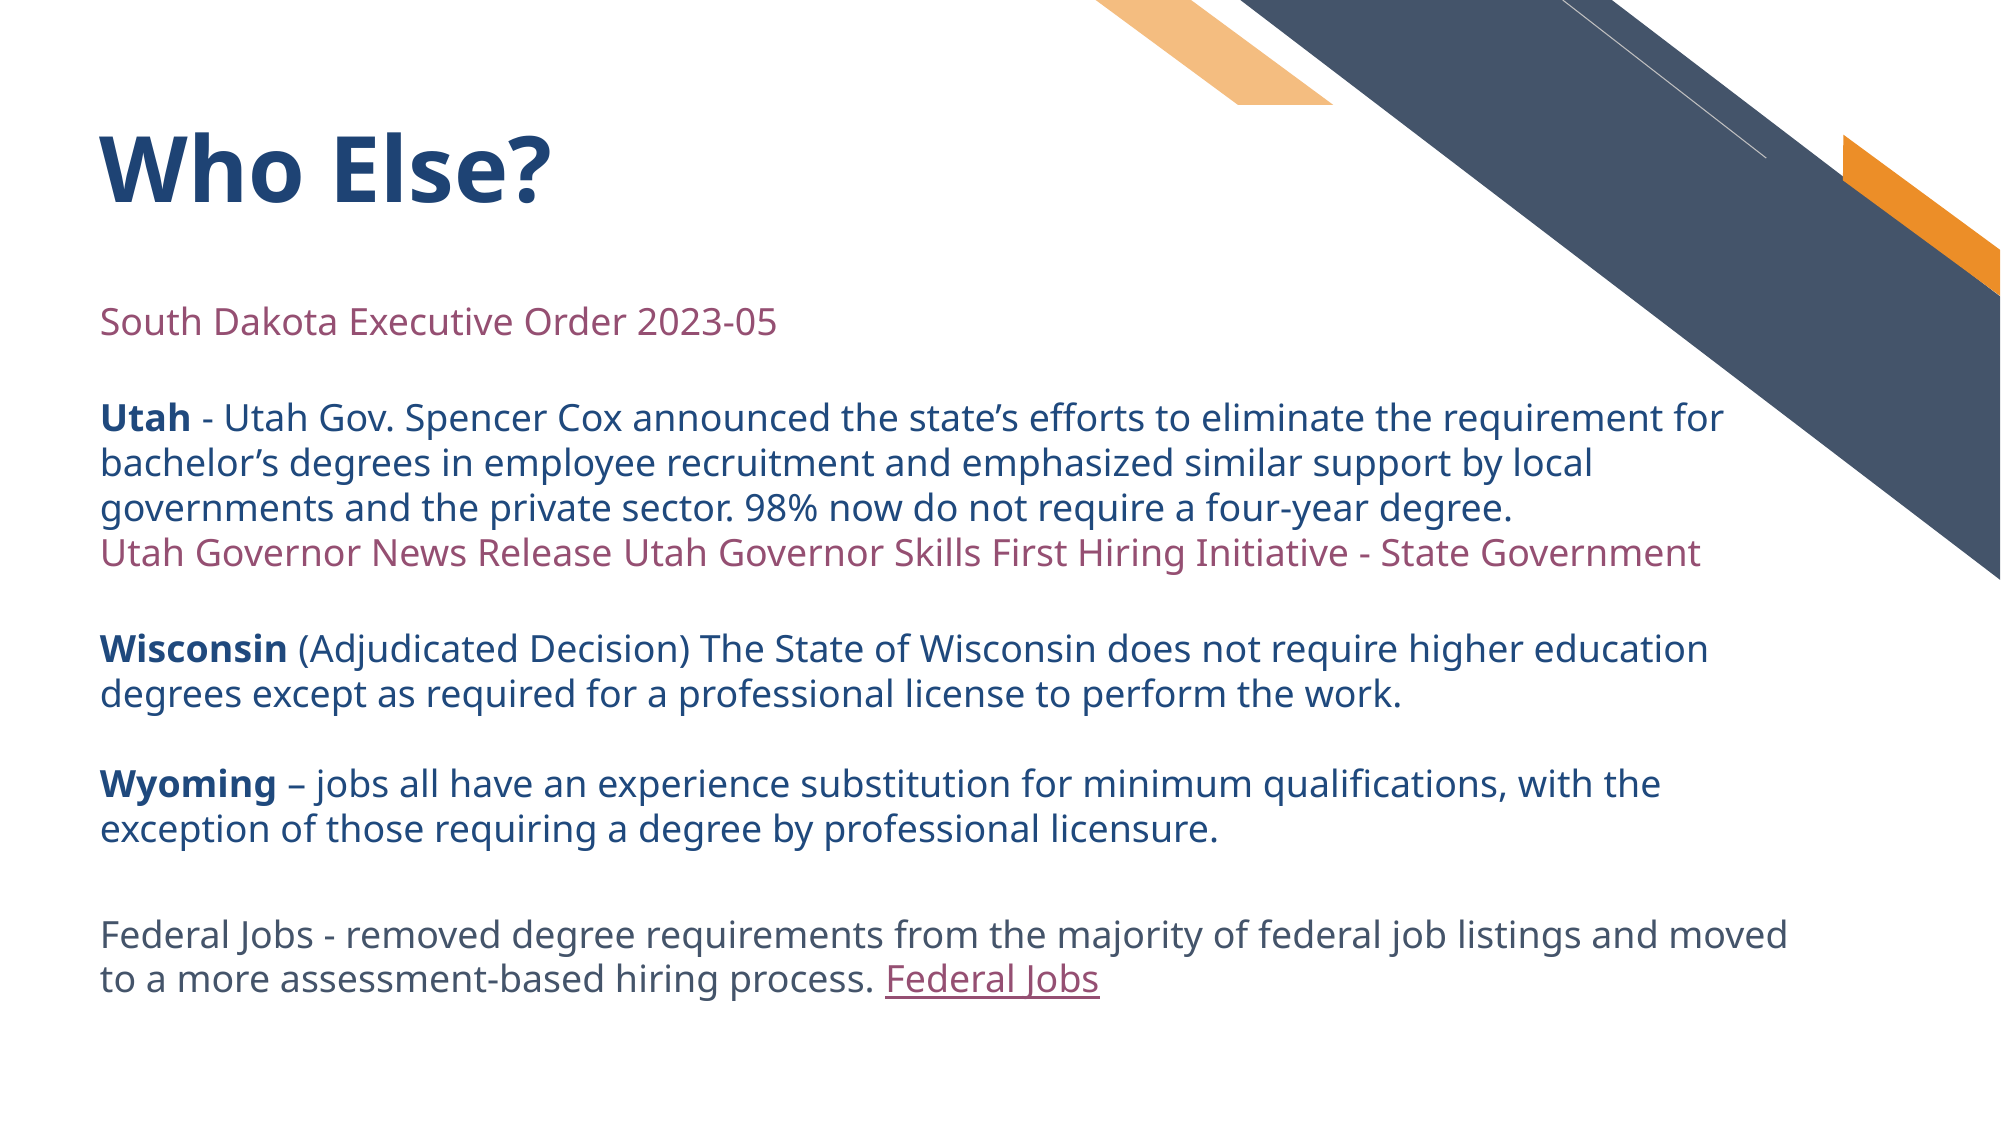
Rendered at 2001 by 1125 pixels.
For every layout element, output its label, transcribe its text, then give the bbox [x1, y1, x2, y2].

title Who Else? [85, 34, 1453, 223]
list South Dakota Executive Order 2023-05 Utah - Utah Gov. Spencer Cox announced the state’s efforts to eliminate the requirement for bachelor’s degrees in employee recruitment and emphasized similar support by local governments and the private sector. 98% now do not require a four-year degree. Utah Governor News Release Utah Governor Skills First Hiring Initiative - State Government Wisconsin (Adjudicated Decision) The State of Wisconsin does not require higher education degrees except as required for a professional license to perform the work. Wyoming – jobs all have an experience substitution for minimum qualifications, with the exception of those requiring a degree by professional licensure. Federal Jobs - removed degree requirements from the majority of federal job listings and moved to a more assessment-based hiring process. Federal Jobs [85, 290, 1807, 1030]
